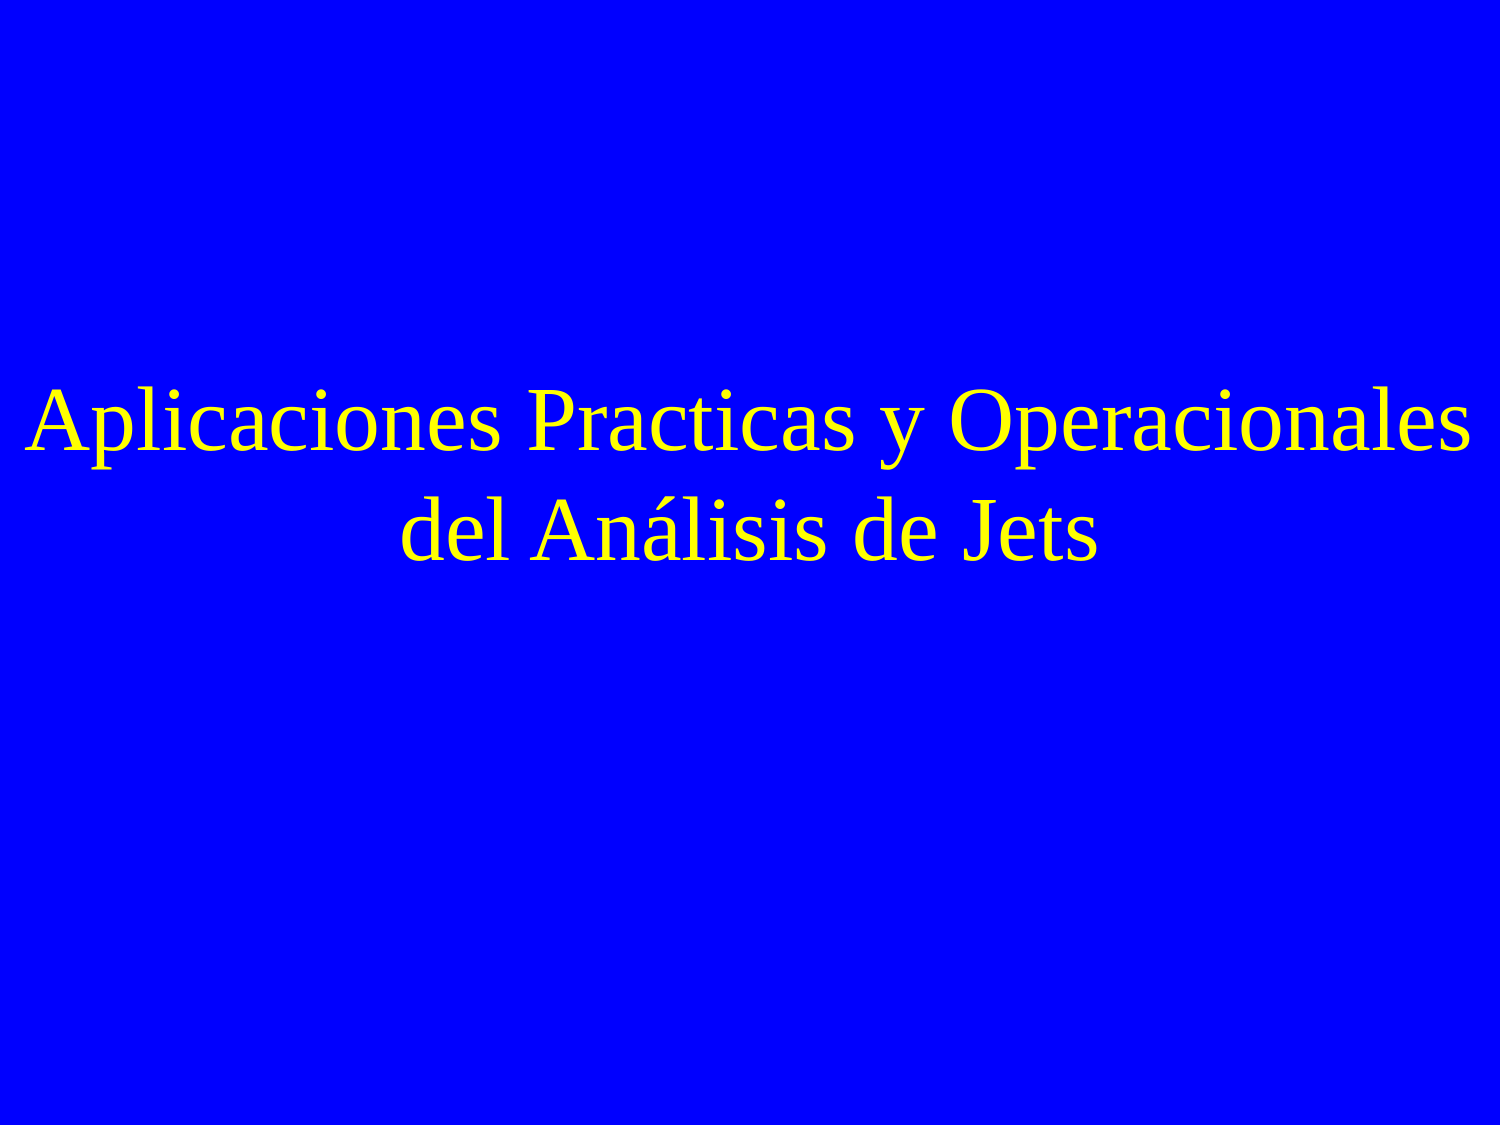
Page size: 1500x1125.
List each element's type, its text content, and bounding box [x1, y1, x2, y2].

title Aplicaciones Practicas y Operacionales del Análisis de Jets [0, 375, 1500, 563]
